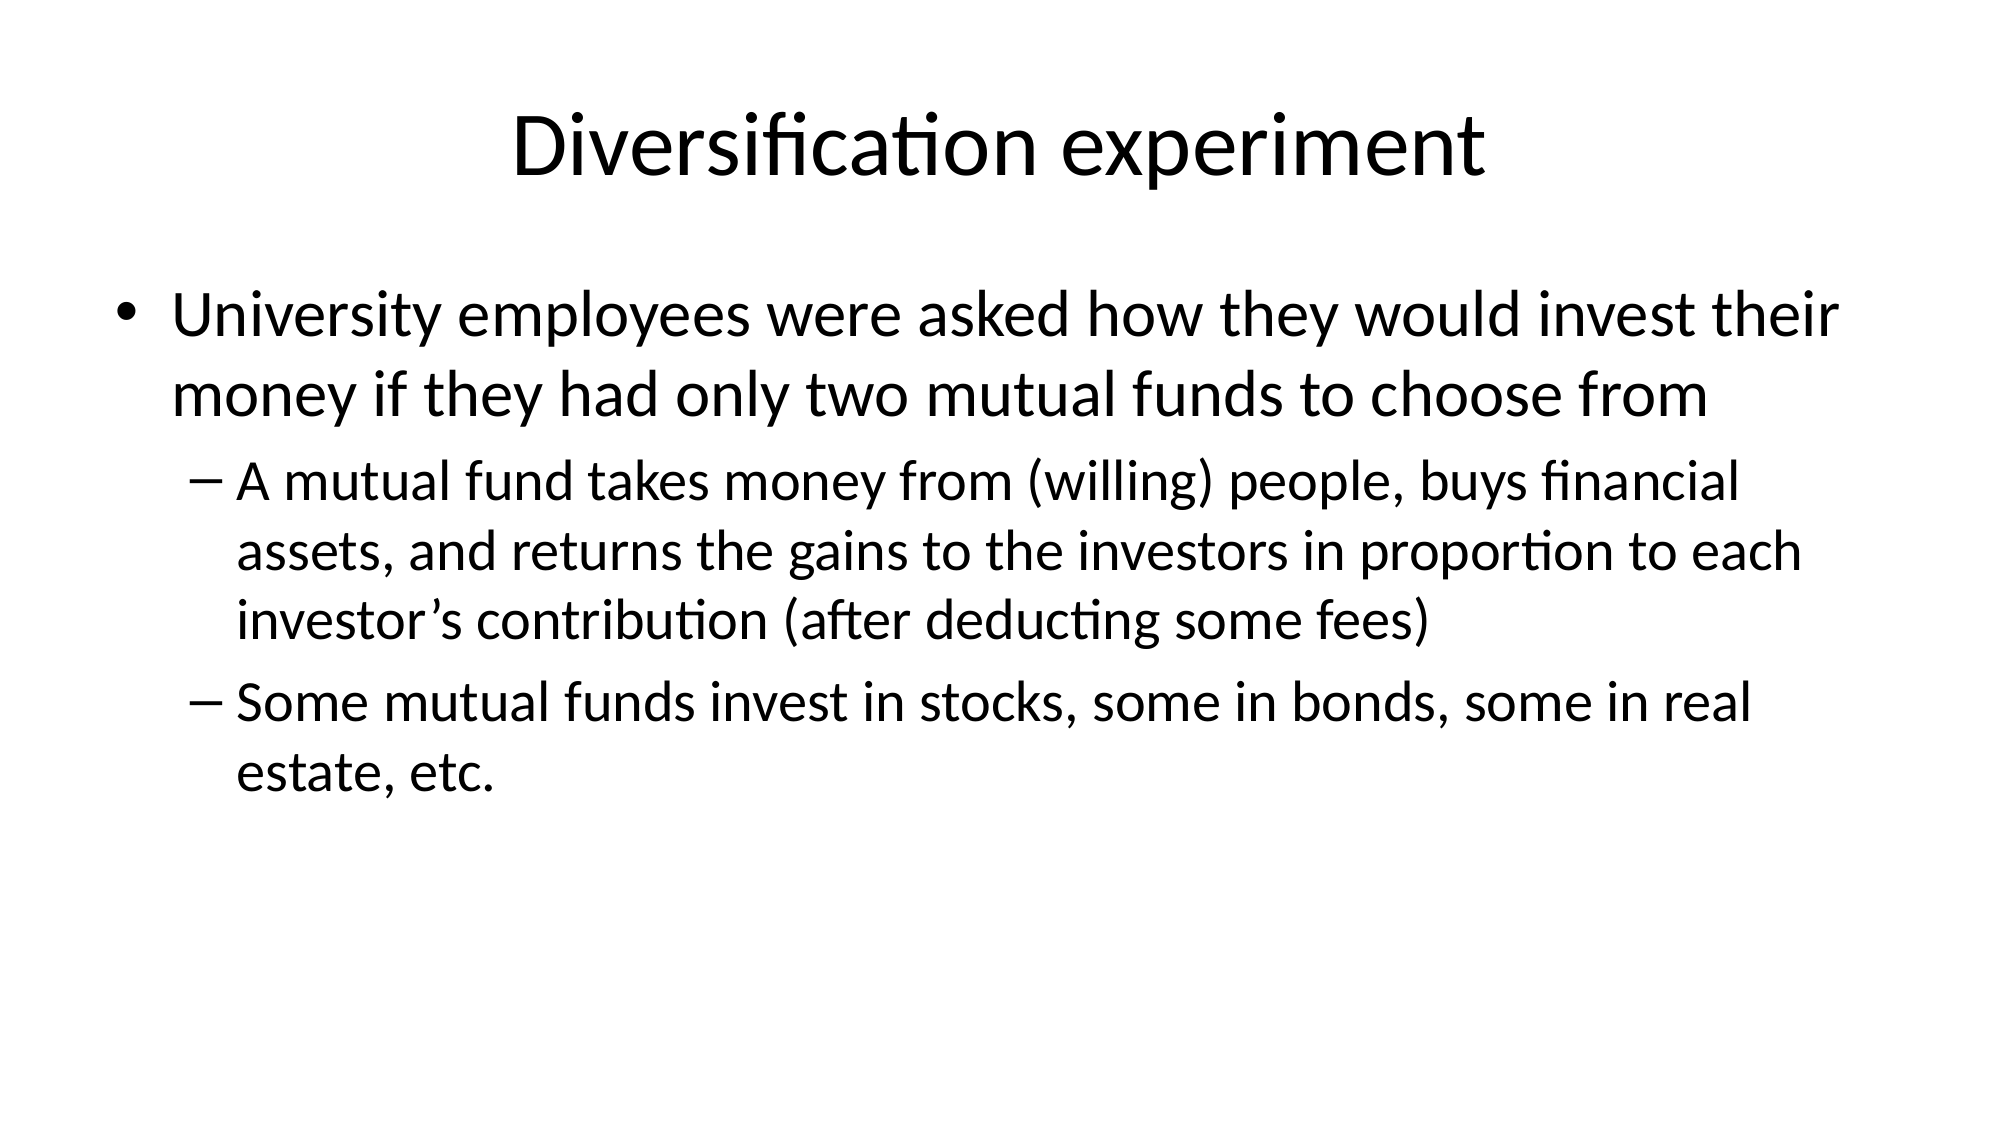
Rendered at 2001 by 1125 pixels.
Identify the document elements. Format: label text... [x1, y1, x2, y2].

title Diversification experiment [99, 45, 1900, 233]
list University employees were asked how they would invest their money if they had only two mutual funds to choose from A mutual fund takes money from (willing) people, buys financial assets, and returns the gains to the investors in proportion to each investor’s contribution (after deducting some fees) Some mutual funds invest in stocks, some in bonds, some in real estate, etc. [99, 262, 1900, 1005]
